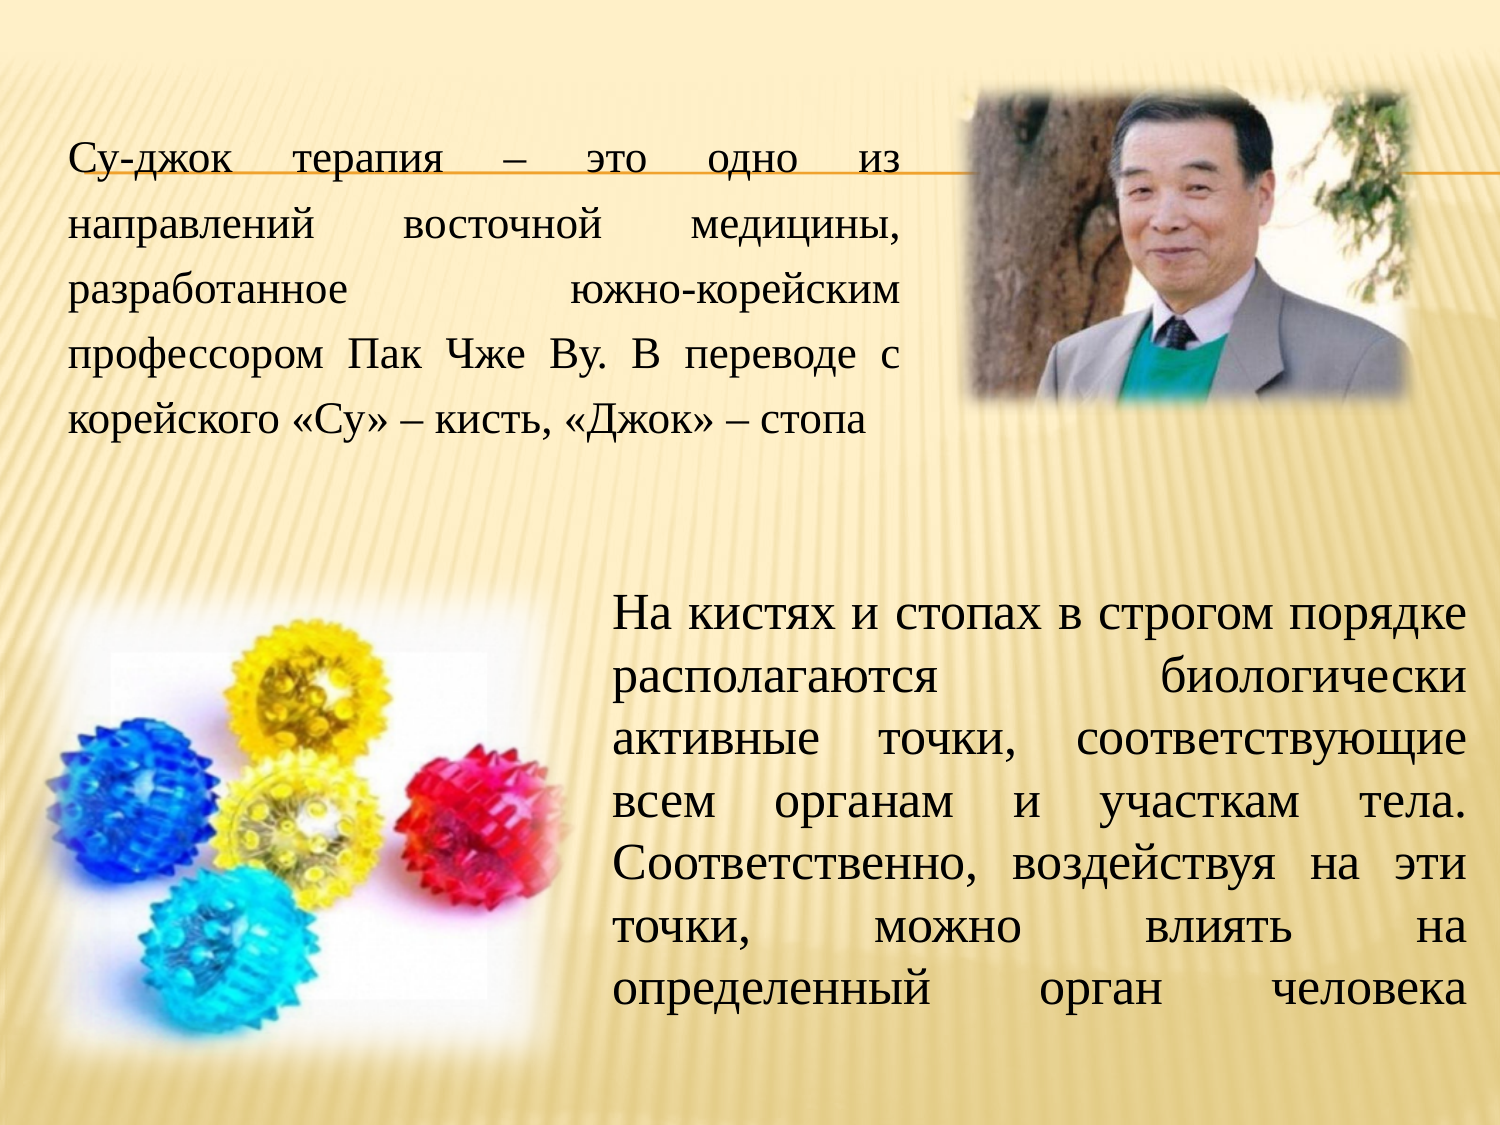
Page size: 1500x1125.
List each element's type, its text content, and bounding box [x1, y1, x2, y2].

list Су-джок терапия – это одно из направлений восточной медицины, разработанное южно-корейским профессором Пак Чже Ву. В переводе с корейского «Су» – кисть, «Джок» – стопа [53, 66, 916, 504]
text_box На кистях и стопах в строгом порядке располагаются биологически активные точки, соответствующие всем органам и участкам тела. Соответственно, воздействуя на эти точки, можно влиять на определенный орган человека [597, 515, 1483, 1085]
picture [0, 550, 598, 1102]
table_cell 2 [598, 556, 603, 1085]
picture [950, 77, 1424, 418]
